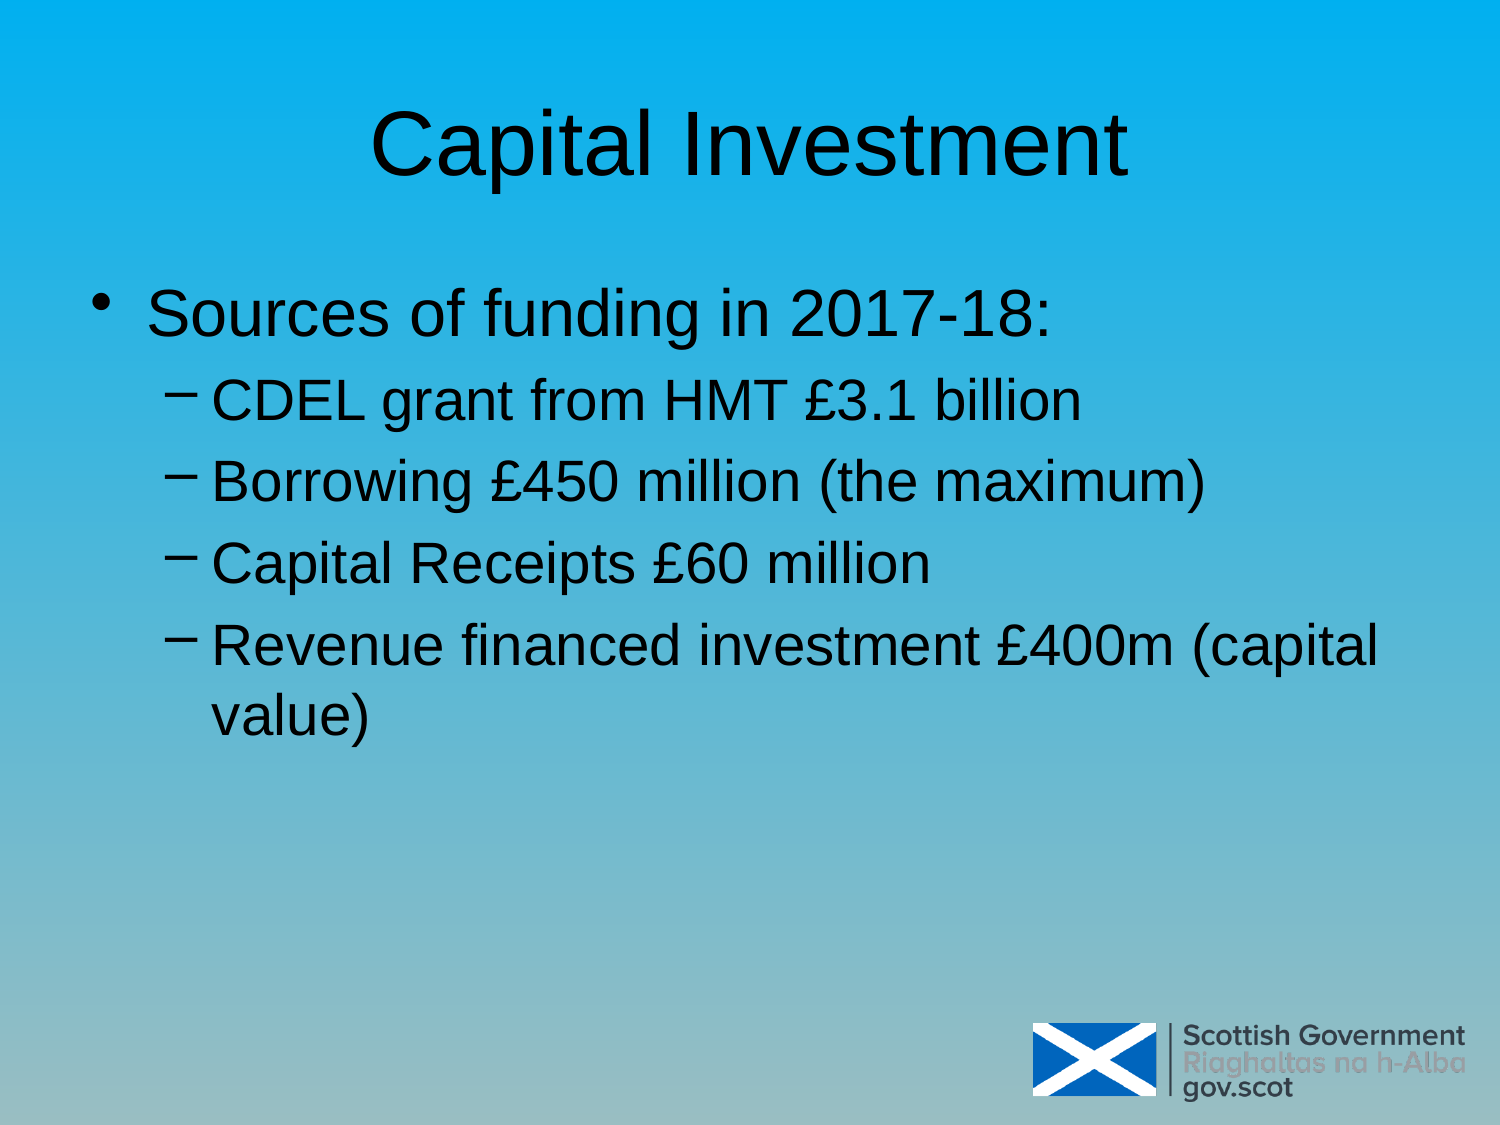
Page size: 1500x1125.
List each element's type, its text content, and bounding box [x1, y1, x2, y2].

title Capital Investment [75, 45, 1425, 233]
list Sources of funding in 2017-18: CDEL grant from HMT £3.1 billion Borrowing £450 million (the maximum) Capital Receipts £60 million Revenue financed investment £400m (capital value) [75, 262, 1425, 1005]
picture [1033, 1023, 1465, 1102]
